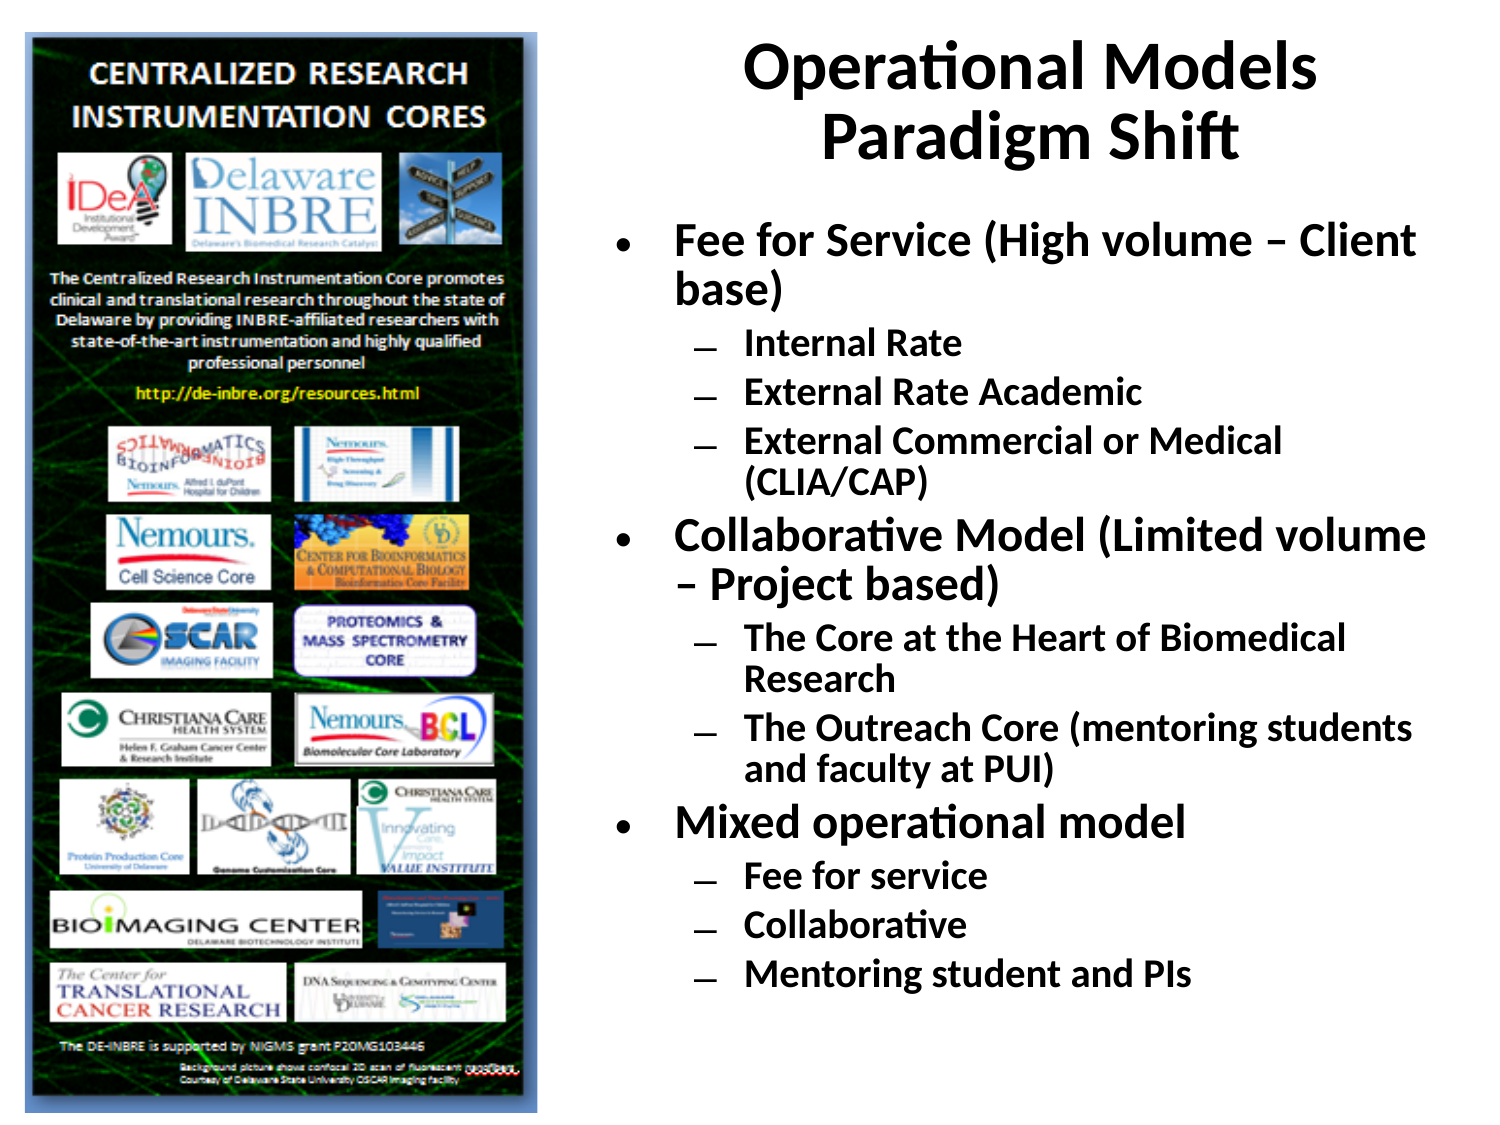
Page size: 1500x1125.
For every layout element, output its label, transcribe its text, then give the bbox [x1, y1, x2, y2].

picture [24, 32, 538, 1113]
text_box Operational Models Paradigm Shift [699, 29, 1363, 188]
text_box Fee for Service (High volume – Client base) Internal Rate External Rate Academic External Commercial or Medical (CLIA/CAP) Collaborative Model (Limited volume – Project based) The Core at the Heart of Biomedical Research The Outreach Core (mentoring students and faculty at PUI) Mixed operational model Fee for service Collaborative Mentoring student and PIs [600, 212, 1475, 1013]
